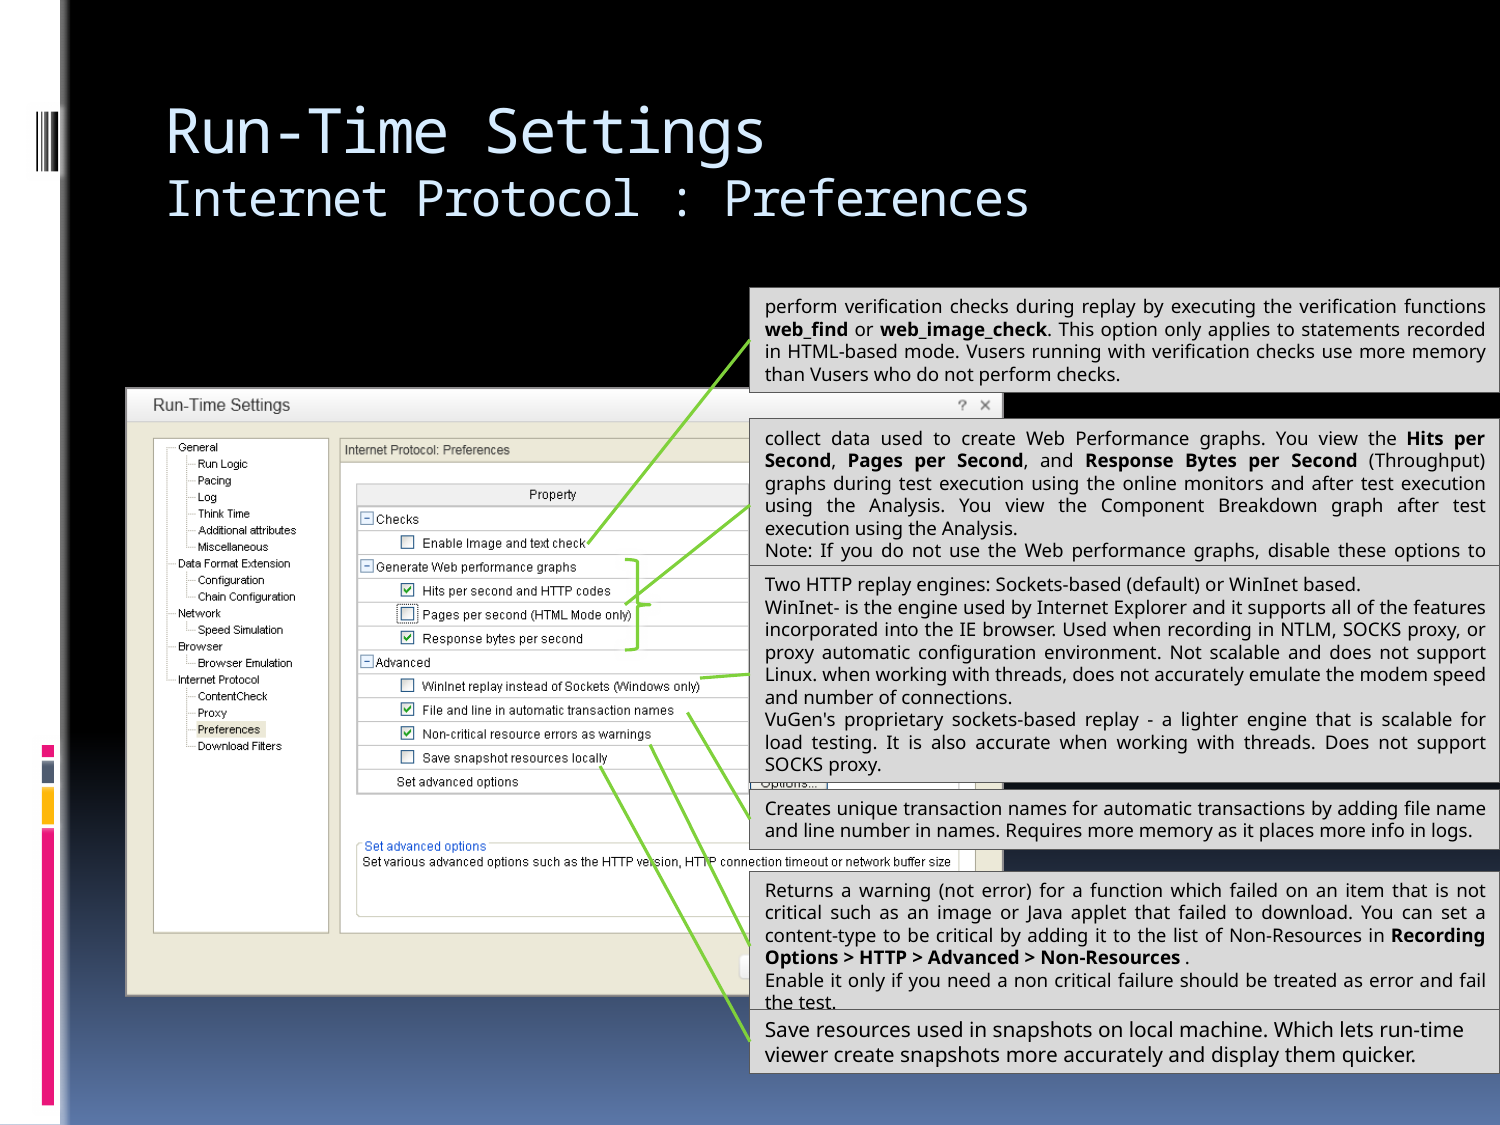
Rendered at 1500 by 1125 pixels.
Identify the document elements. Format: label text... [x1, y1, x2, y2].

text_box Returns a warning (not error) for a function which failed on an item that is not critical such as an image or Java applet that failed to download. You can set a content-type to be critical by adding it to the list of Non-Resources in Recording Options > HTTP > Advanced > Non-Resources . Enable it only if you need a non critical failure should be treated as error and fail the test. [760, 871, 1500, 1009]
text_box Save resources used in snapshots on local machine. Which lets run-time viewer create snapshots more accurately and display them quicker. [749, 1009, 1500, 1074]
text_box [649, 744, 751, 756]
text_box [649, 482, 751, 606]
picture [124, 387, 1005, 998]
text_box collect data used to create Web Performance graphs. You view the Hits per Second, Pages per Second, and Response Bytes per Second (Throughput) graphs during test execution using the online monitors and after test execution using the Analysis. You view the Component Breakdown graph after test execution using the Analysis. Note: If you do not use the Web performance graphs, disable these options to save memory. [1012, 418, 1500, 565]
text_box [699, 663, 751, 679]
text_box Creates unique transaction names for automatic transactions by adding file name and line number in names. Requires more memory as it places more info in logs. [1012, 789, 1500, 850]
title Run-Time Settings Internet Protocol : Preferences [150, 83, 1425, 234]
text_box perform verification checks during replay by executing the verification functions web_find or web_image_check. This option only applies to statements recorded in HTML-based mode. Vusers running with verification checks use more memory than Vusers who do not perform checks. [749, 287, 1500, 393]
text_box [686, 712, 751, 736]
text_box Two HTTP replay engines: Sockets-based (default) or WinInet based. WinInet- is the engine used by Internet Explorer and it supports all of the features incorporated into the IE browser. Used when recording in NTLM, SOCKS proxy, or proxy automatic configuration environment. Not scalable and does not support Linux. when working with threads, does not accurately emulate the modem speed and number of connections. VuGen's proprietary sockets-based replay - a lighter engine that is scalable for load testing. It is also accurate when working with threads. Does not support SOCKS proxy. [1012, 565, 1500, 783]
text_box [599, 765, 751, 1043]
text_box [586, 339, 751, 545]
